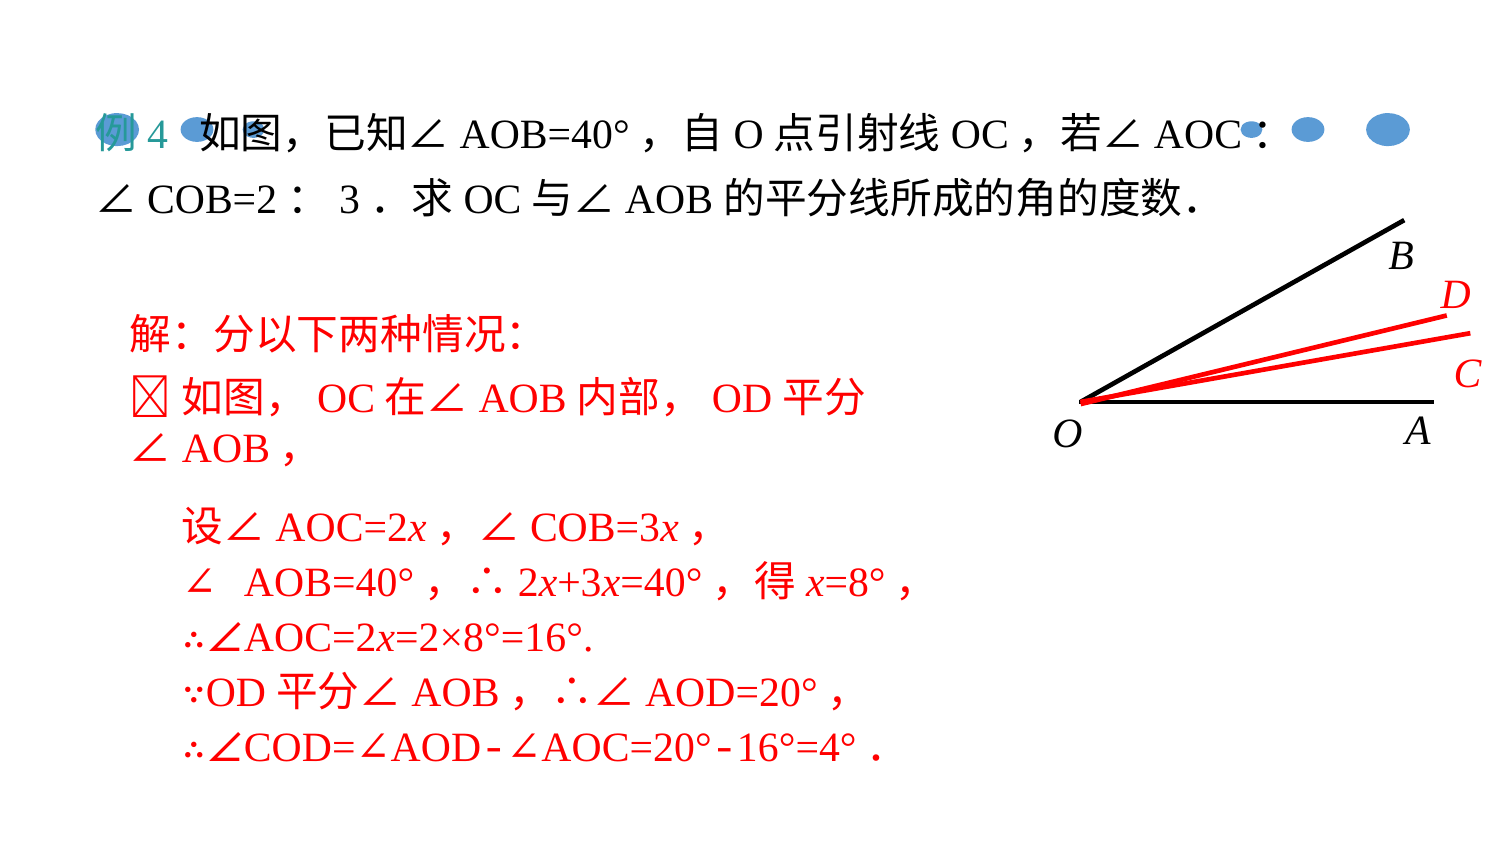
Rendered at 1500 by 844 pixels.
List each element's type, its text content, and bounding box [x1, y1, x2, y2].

text_box 如图，OC在∠AOB内部，OD平分∠AOB， [115, 363, 1064, 479]
text_box 设∠AOC=2x，∠COB=3x， ∵∠AOB=40°，∴2x+3x=40°，得x=8°， ∴∠AOC=2x=2×8°=16°. ∵OD平分∠AOB，∴∠AOD=20°， ∴∠COD=∠AOD-∠AOC=20°-16°=4°． [167, 487, 961, 778]
text_box 例4 如图，已知∠AOB=40°，自O点引射线OC，若∠AOC：∠COB=2：3．求OC与∠AOB的平分线所成的角的度数． [80, 84, 1336, 230]
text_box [1037, 220, 1447, 464]
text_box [1080, 258, 1500, 405]
text_box 解：分以下两种情况： [115, 300, 916, 363]
